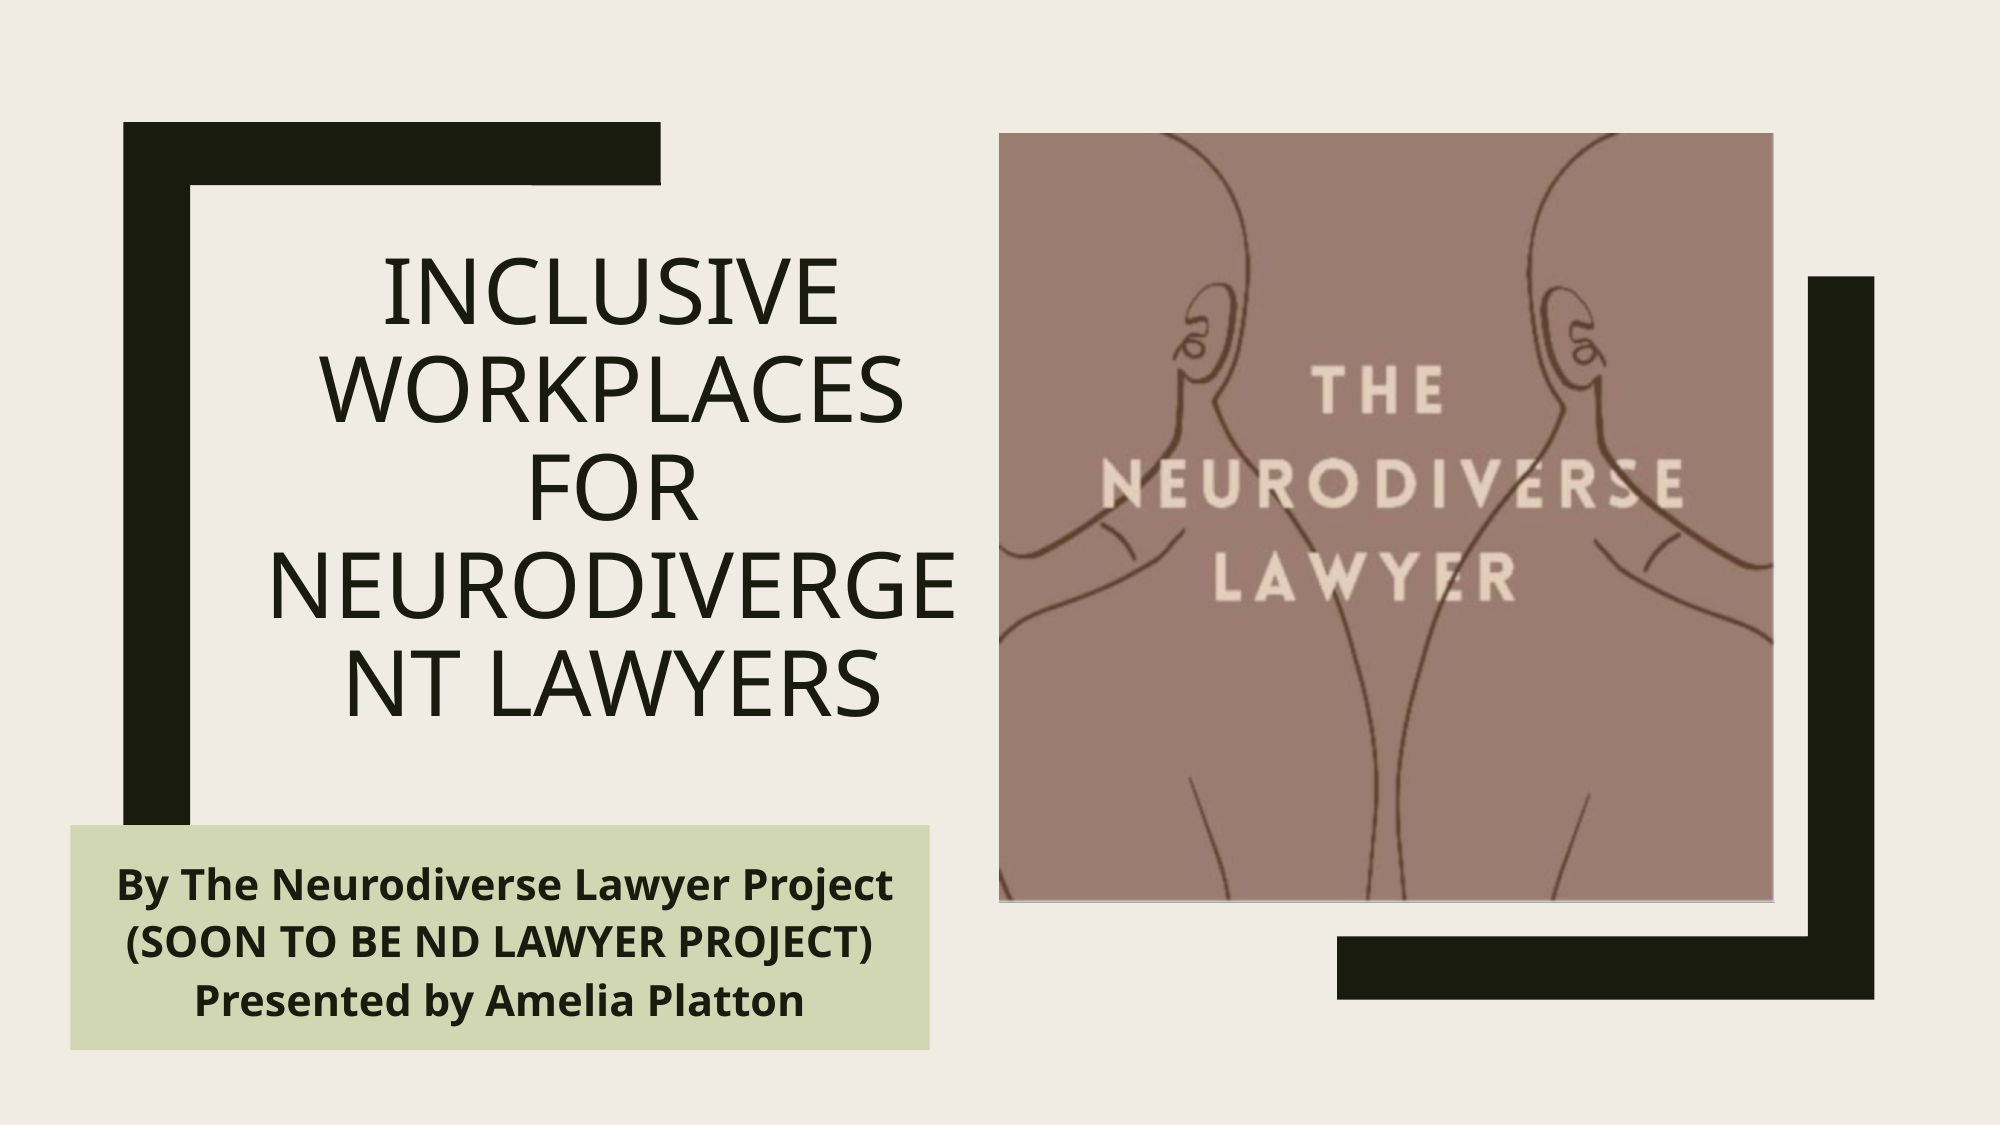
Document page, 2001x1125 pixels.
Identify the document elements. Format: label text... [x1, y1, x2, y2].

title Inclusive workplaces for neurodivergent lawyers [225, 299, 999, 683]
picture [999, 133, 1775, 903]
subtitle By The Neurodiverse Lawyer Project (SOON TO BE ND LAWYER PROJECT) Presented by Amelia Platton [70, 825, 930, 1051]
